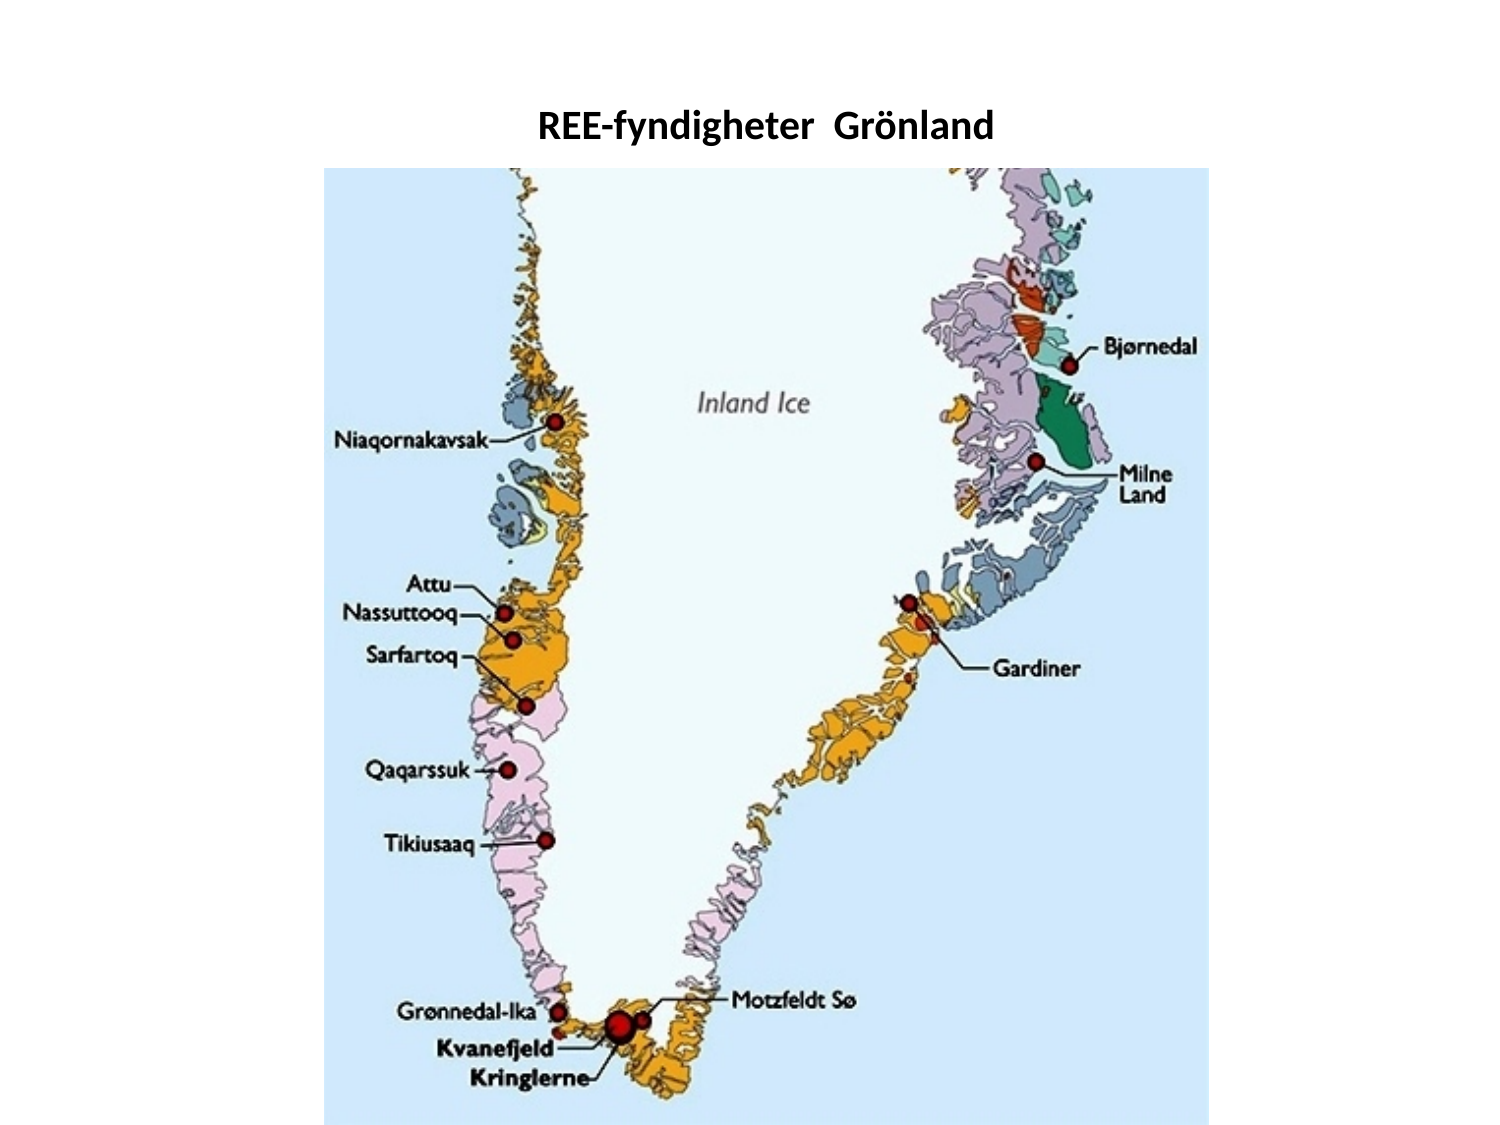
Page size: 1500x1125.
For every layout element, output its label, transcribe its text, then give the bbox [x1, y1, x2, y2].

text_box REE-fyndigheter Grönland [324, 90, 1209, 155]
picture [324, 168, 1209, 1125]
